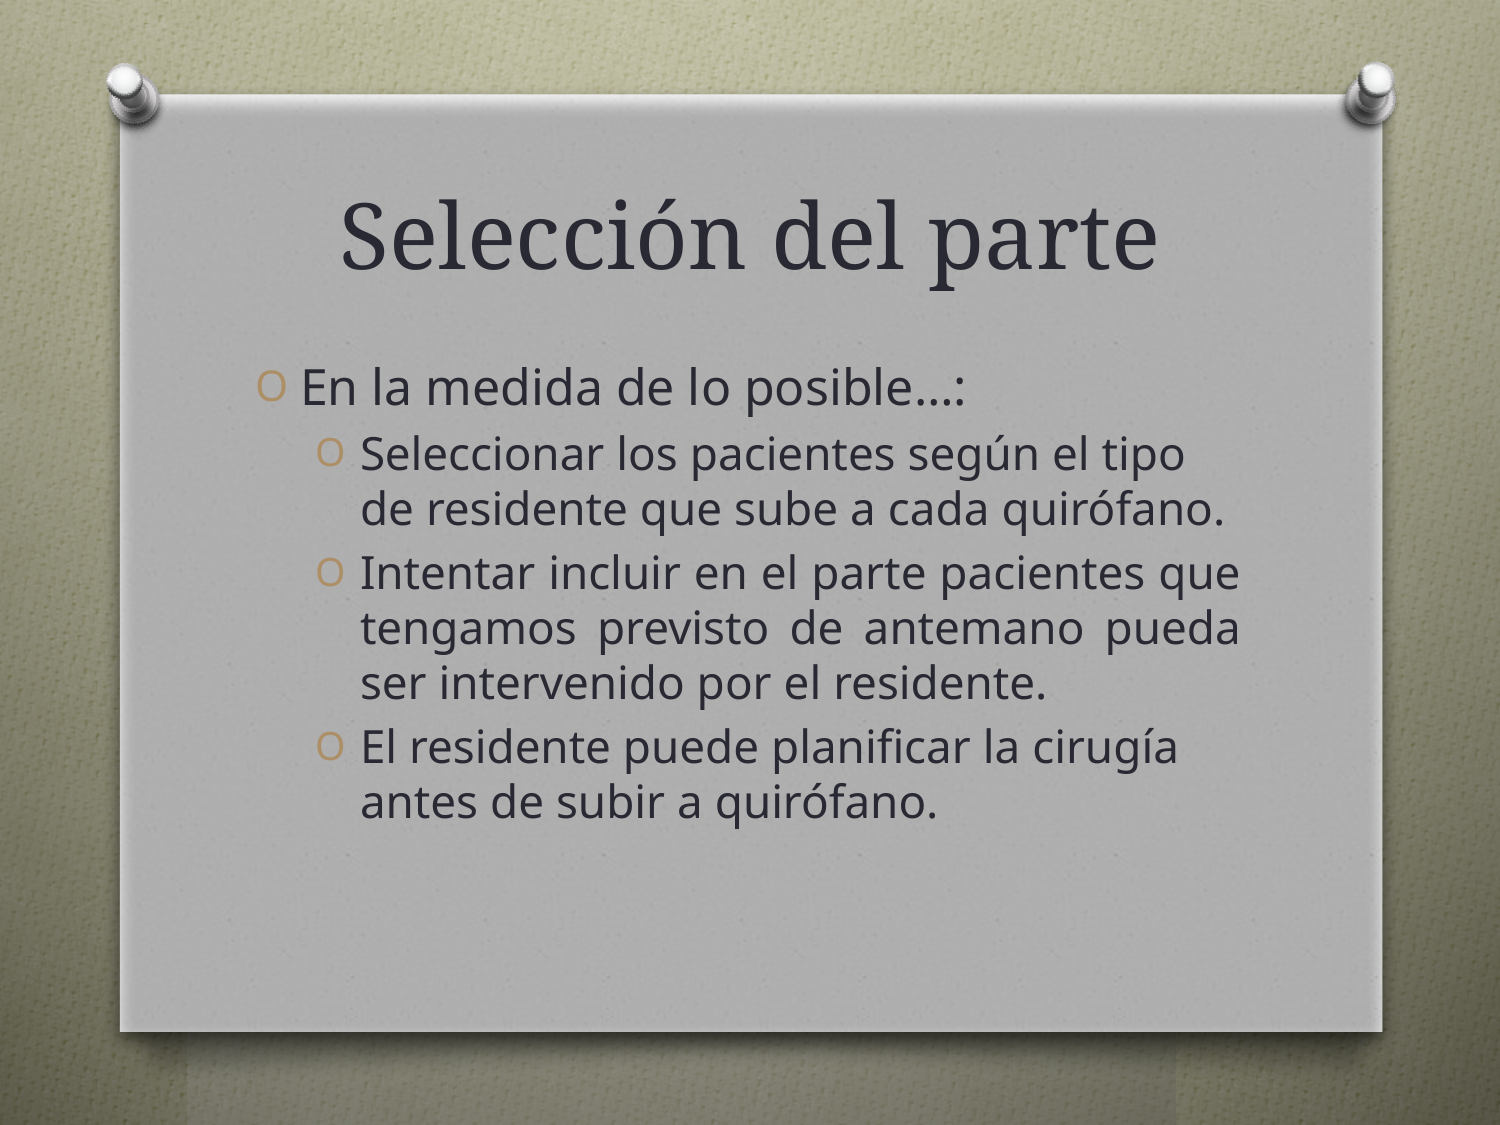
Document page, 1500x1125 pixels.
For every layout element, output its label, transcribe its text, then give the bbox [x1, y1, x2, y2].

title Selección del parte [179, 134, 1323, 332]
list En la medida de lo posible…: Seleccionar los pacientes según el tipo de residente que sube a cada quirófano. Intentar incluir en el parte pacientes que tengamos previsto de antemano pueda ser intervenido por el residente. El residente puede planificar la cirugía antes de subir a quirófano. [240, 347, 1257, 939]
picture [1317, 35, 1439, 156]
picture [75, 29, 198, 153]
